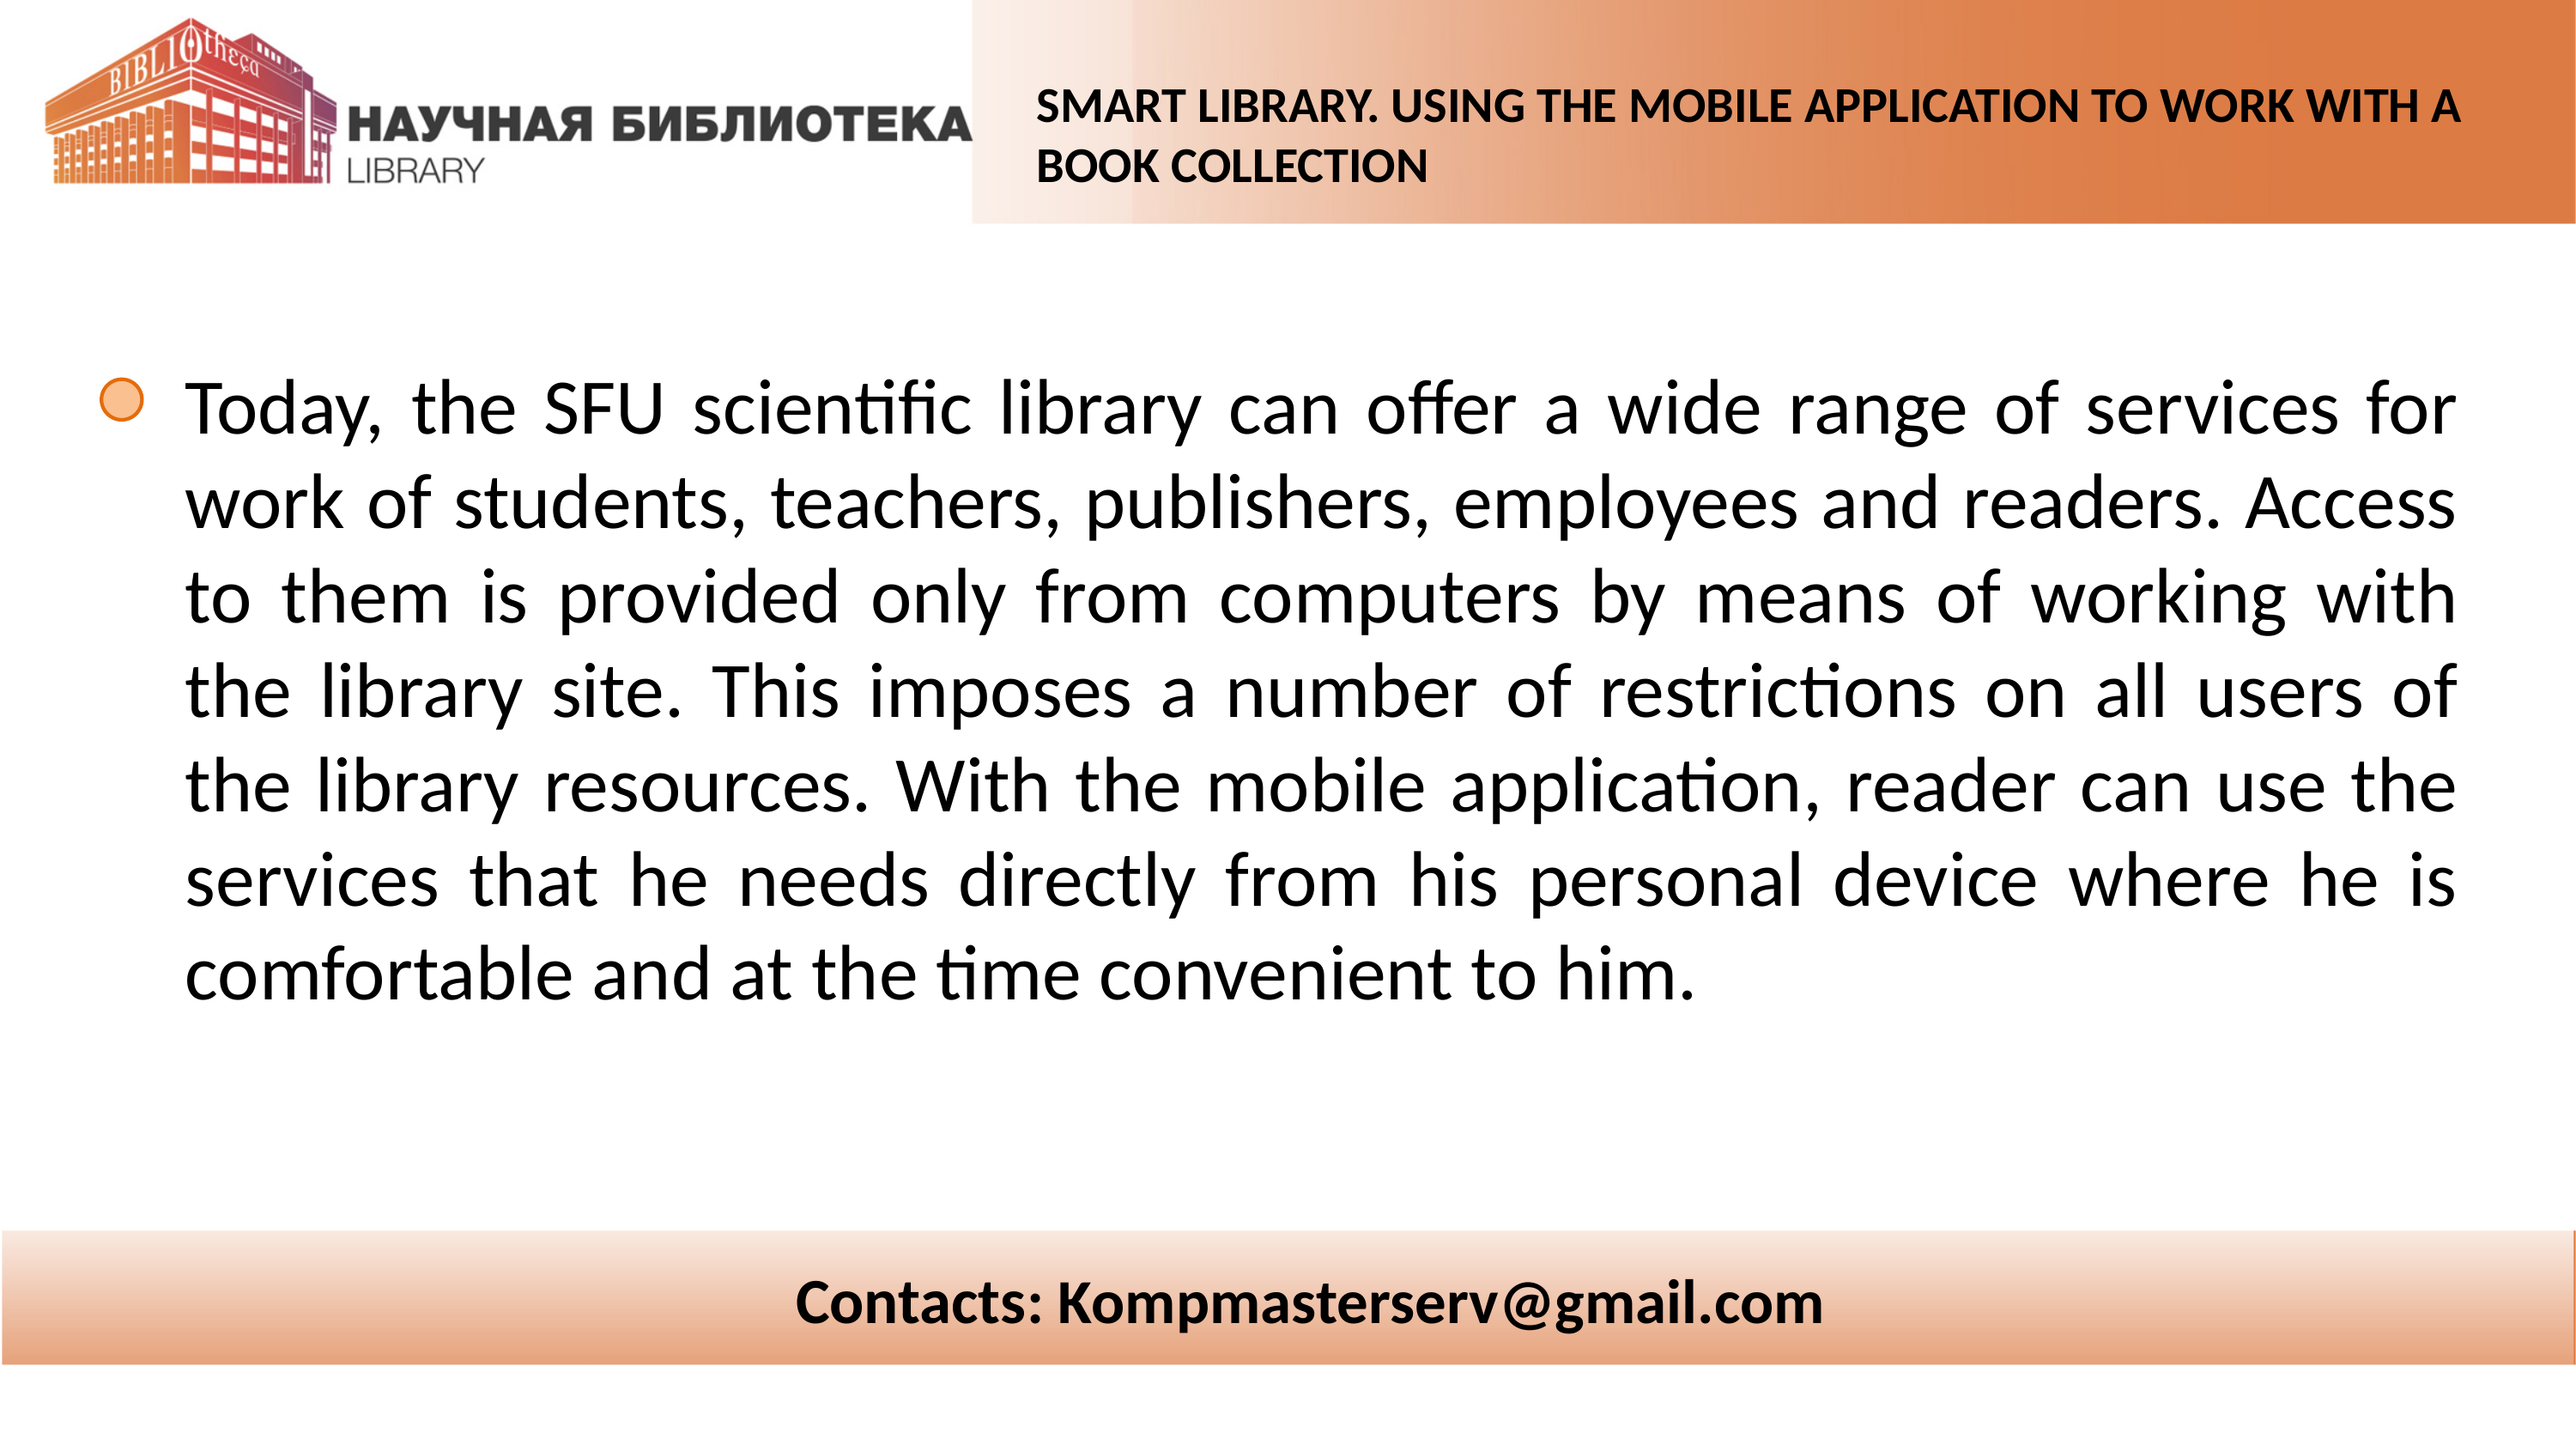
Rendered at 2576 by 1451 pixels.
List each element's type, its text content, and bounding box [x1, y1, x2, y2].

text_box Today, the SFU scientific library can offer a wide range of services for work of students, teachers, publishers, employees and readers. Access to them is provided only from computers by means of working with the library site. This imposes a number of restrictions on all users of the library resources. With the mobile application, reader can use the services that he needs directly from his personal device where he is comfortable and at the time convenient to him. [172, 349, 2475, 1023]
text_box Сontacts: Kompmasterserv@gmail.com [783, 1252, 1839, 1343]
text_box [100, 377, 144, 422]
picture [0, 0, 2576, 1451]
text_box SMART LIBRARY. USING THE MOBILE APPLICATION TO WORK WITH A BOOK COLLECTION [1024, 65, 2576, 199]
